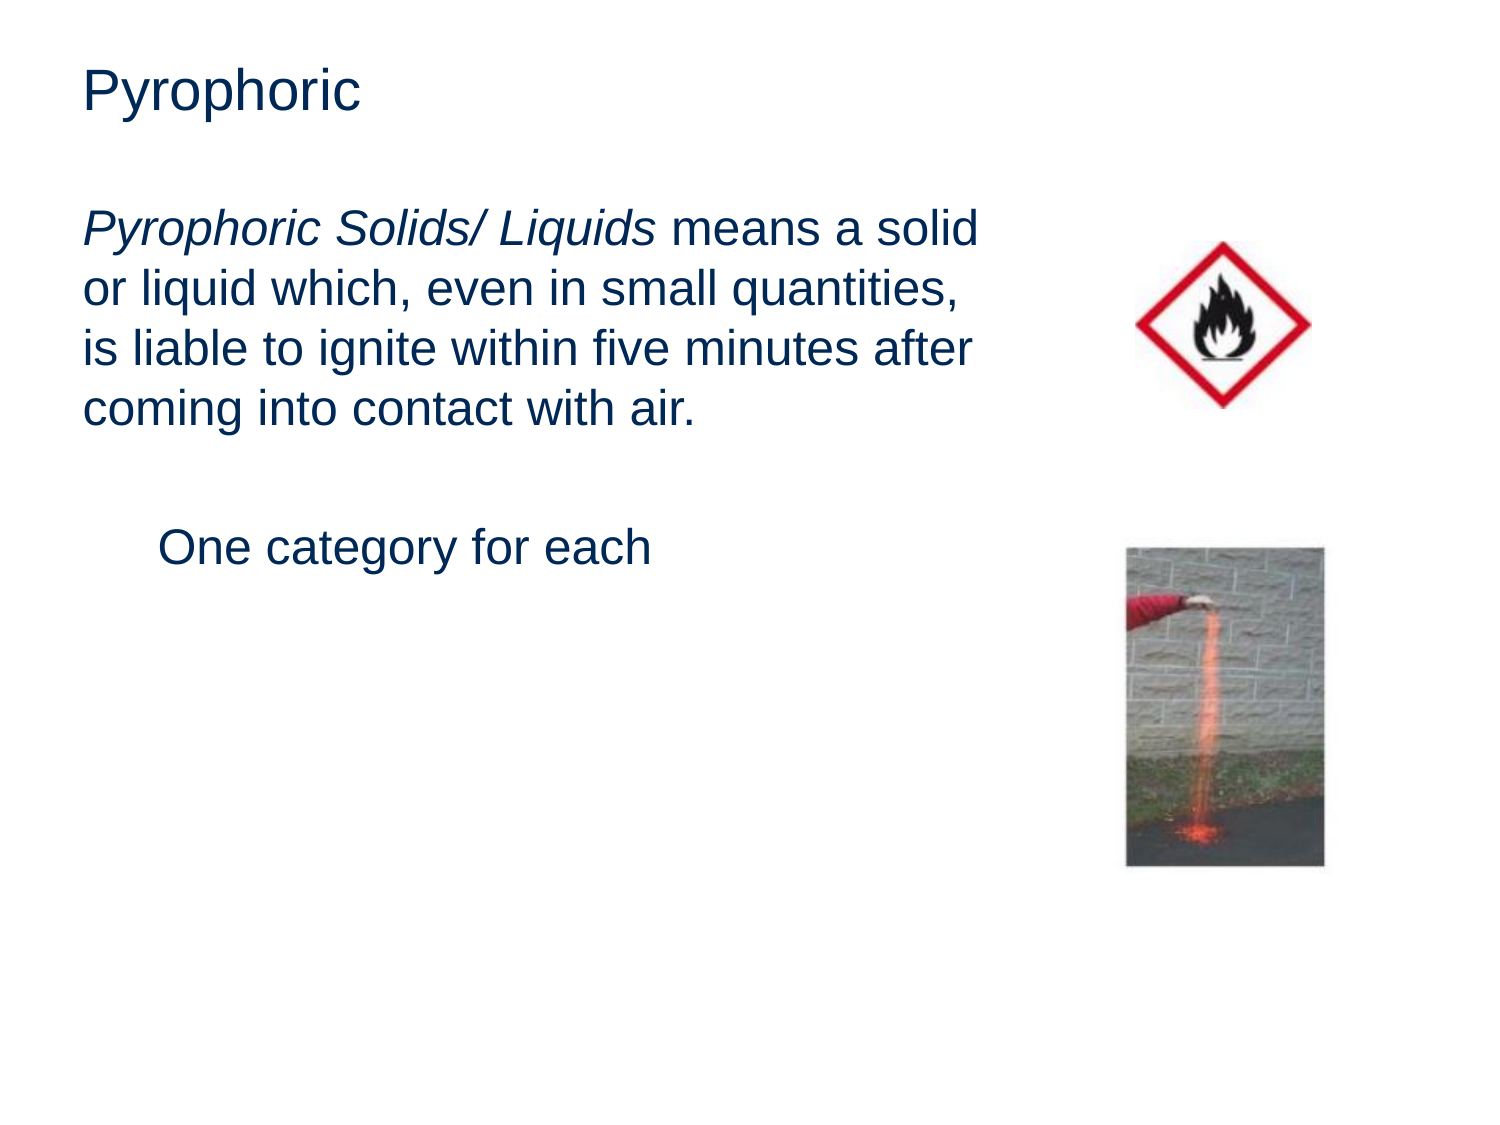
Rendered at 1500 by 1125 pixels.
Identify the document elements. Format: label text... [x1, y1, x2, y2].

picture [1099, 537, 1348, 883]
list Pyrophoric Solids/ Liquids means a solid or liquid which, even in small quantities, is liable to ignite within five minutes after coming into contact with air. One category for each [67, 187, 1018, 655]
title Pyrophoric [67, 45, 1388, 125]
picture [1135, 241, 1312, 410]
